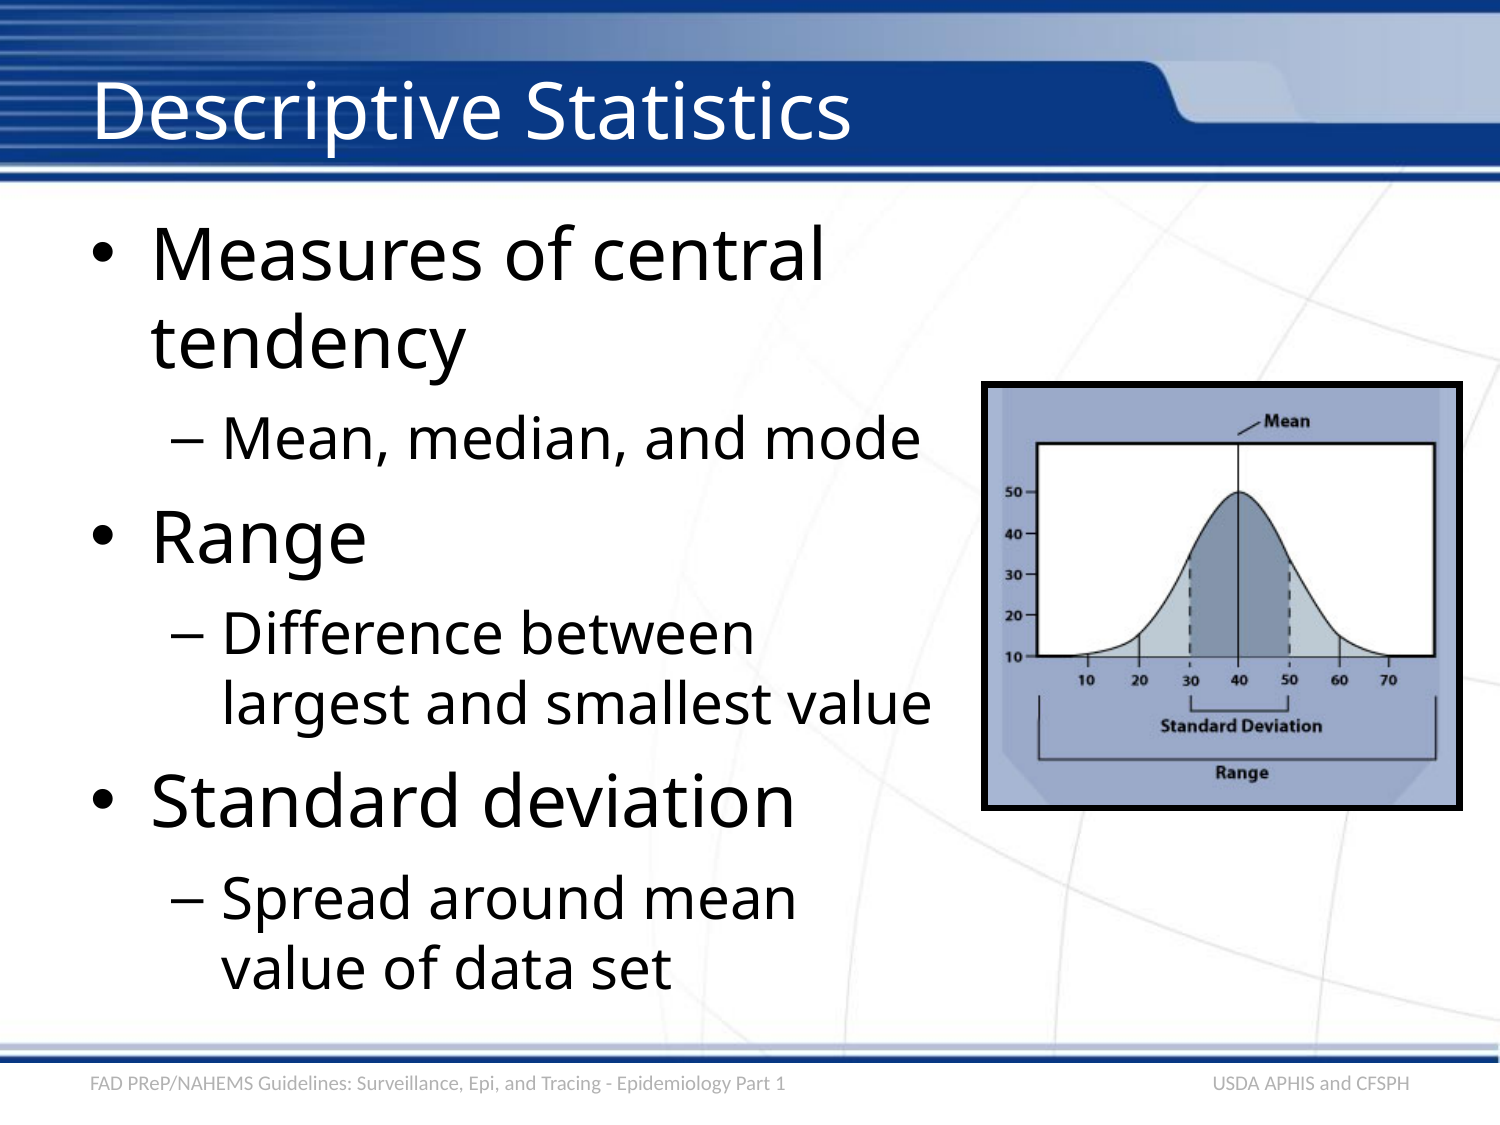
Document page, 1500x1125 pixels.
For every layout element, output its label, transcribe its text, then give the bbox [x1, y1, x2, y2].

list Measures of central tendency Mean, median, and mode Range Difference between largest and smallest value Standard deviation Spread around mean value of data set [75, 200, 950, 1025]
title Descriptive Statistics [75, 24, 1425, 163]
footer FAD PReP/NAHEMS Guidelines: Surveillance, Epi, and Tracing - Epidemiology Part 1 [75, 1042, 825, 1103]
slide_number USDA APHIS and CFSPH [1074, 1042, 1425, 1103]
picture [0, 0, 1500, 1063]
